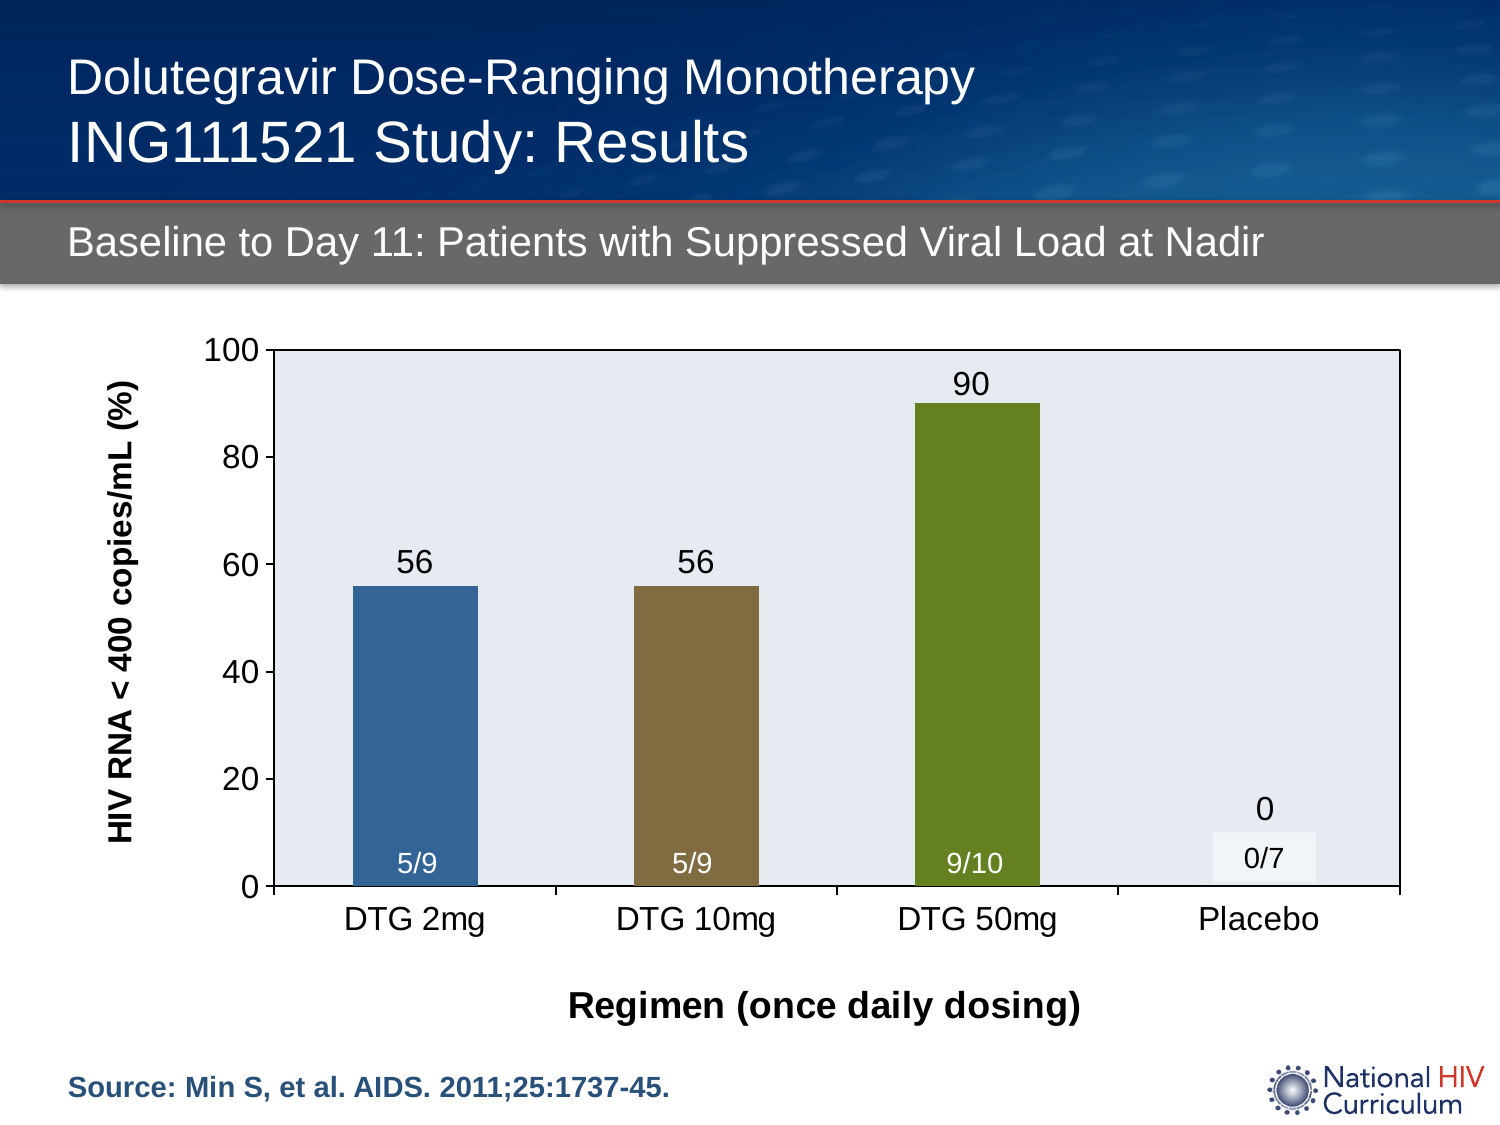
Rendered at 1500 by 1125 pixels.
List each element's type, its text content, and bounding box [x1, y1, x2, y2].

list Source: Min S, et al. AIDS. 2011;25:1737-45. [53, 1059, 1261, 1113]
list Baseline to Day 11: Patients with Suppressed Viral Load at Nadir [52, 205, 1448, 281]
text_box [74, 324, 1426, 1038]
title Dolutegravir Dose-Ranging Monotherapy ING111521 Study: Results [53, 19, 1447, 199]
picture [1267, 1065, 1318, 1115]
picture [0, 0, 1500, 200]
